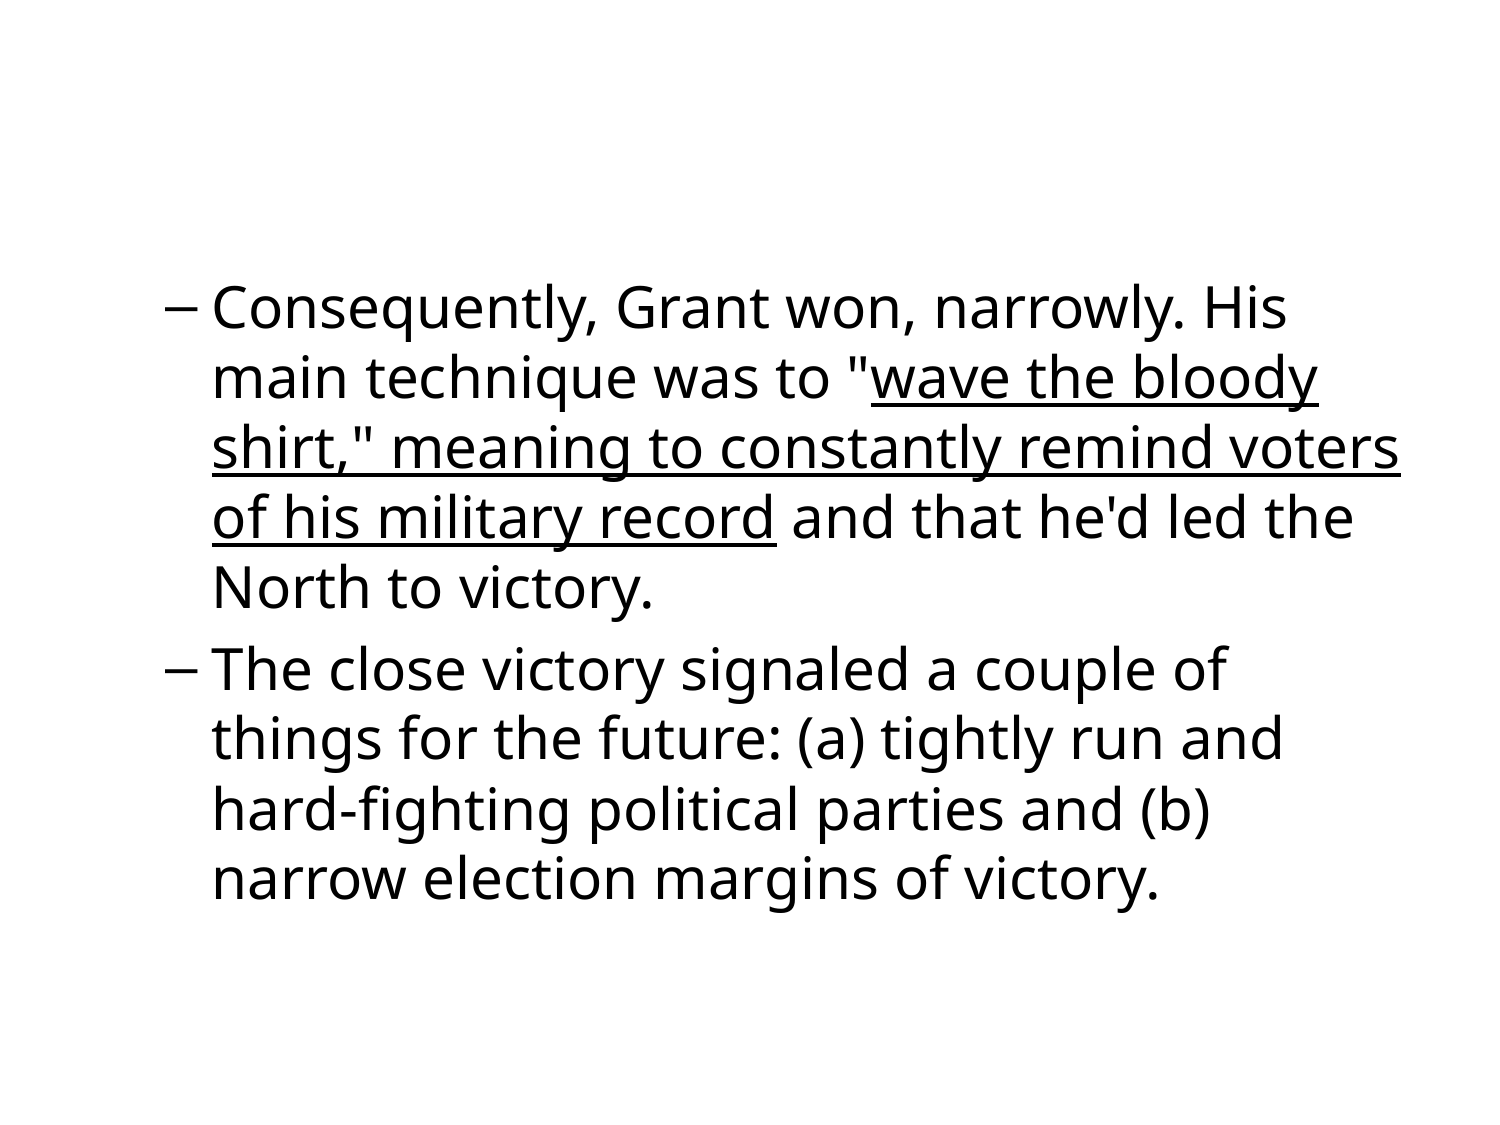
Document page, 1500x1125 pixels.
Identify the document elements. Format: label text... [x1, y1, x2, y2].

list Consequently, Grant won, narrowly. His main technique was to "wave the bloody shirt," meaning to constantly remind voters of his military record and that he'd led the North to victory. The close victory signaled a couple of things for the future: (a) tightly run and hard-fighting political parties and (b) narrow election margins of victory. [75, 262, 1425, 1005]
